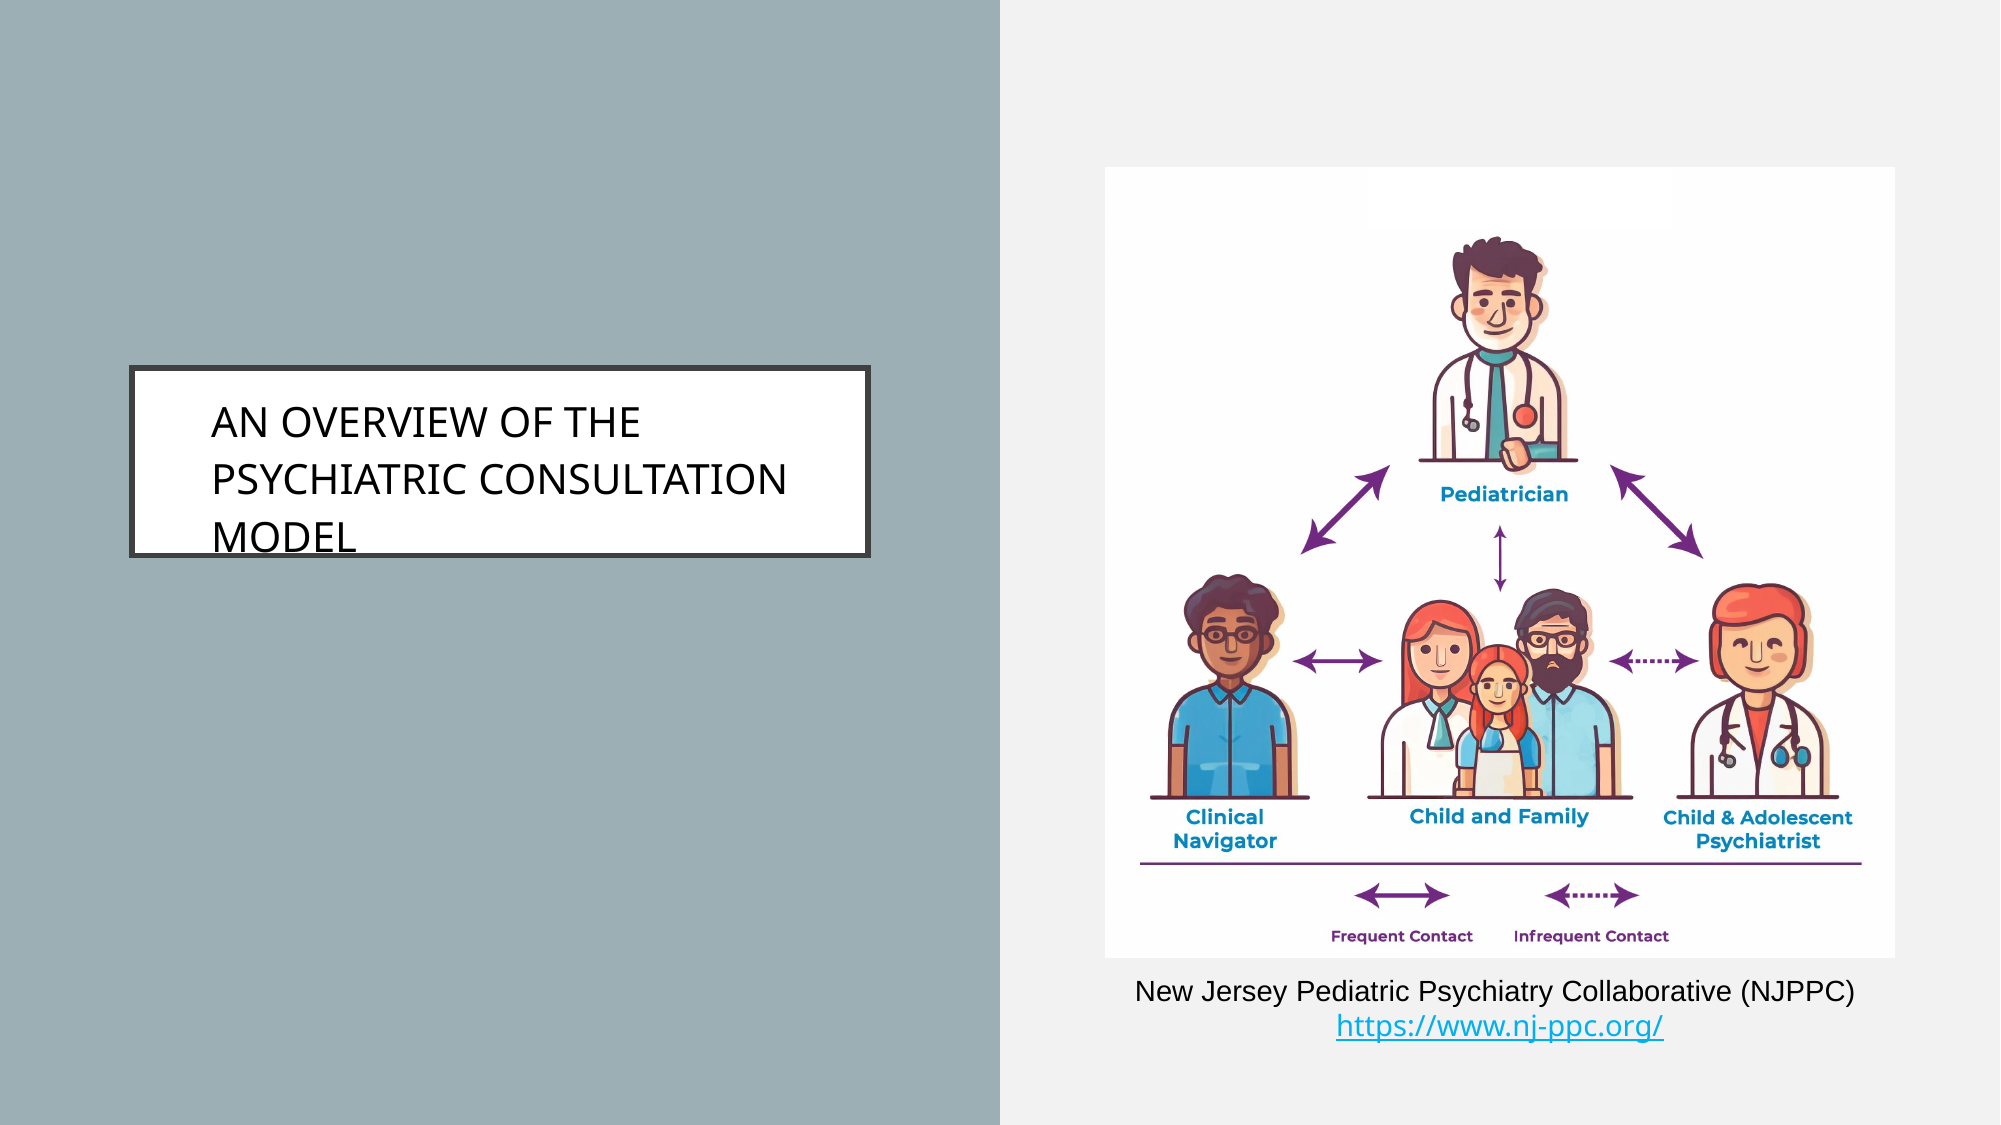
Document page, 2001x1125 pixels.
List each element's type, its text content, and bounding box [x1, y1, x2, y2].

picture [1105, 167, 1895, 958]
text_box New Jersey Pediatric Psychiatry Collaborative (NJPPC) https://www.nj-ppc.org/ [1105, 965, 1895, 1097]
title AN OVERVIEW OF THE PSYCHIATRIC CONSULTATION MODEL [131, 367, 869, 556]
